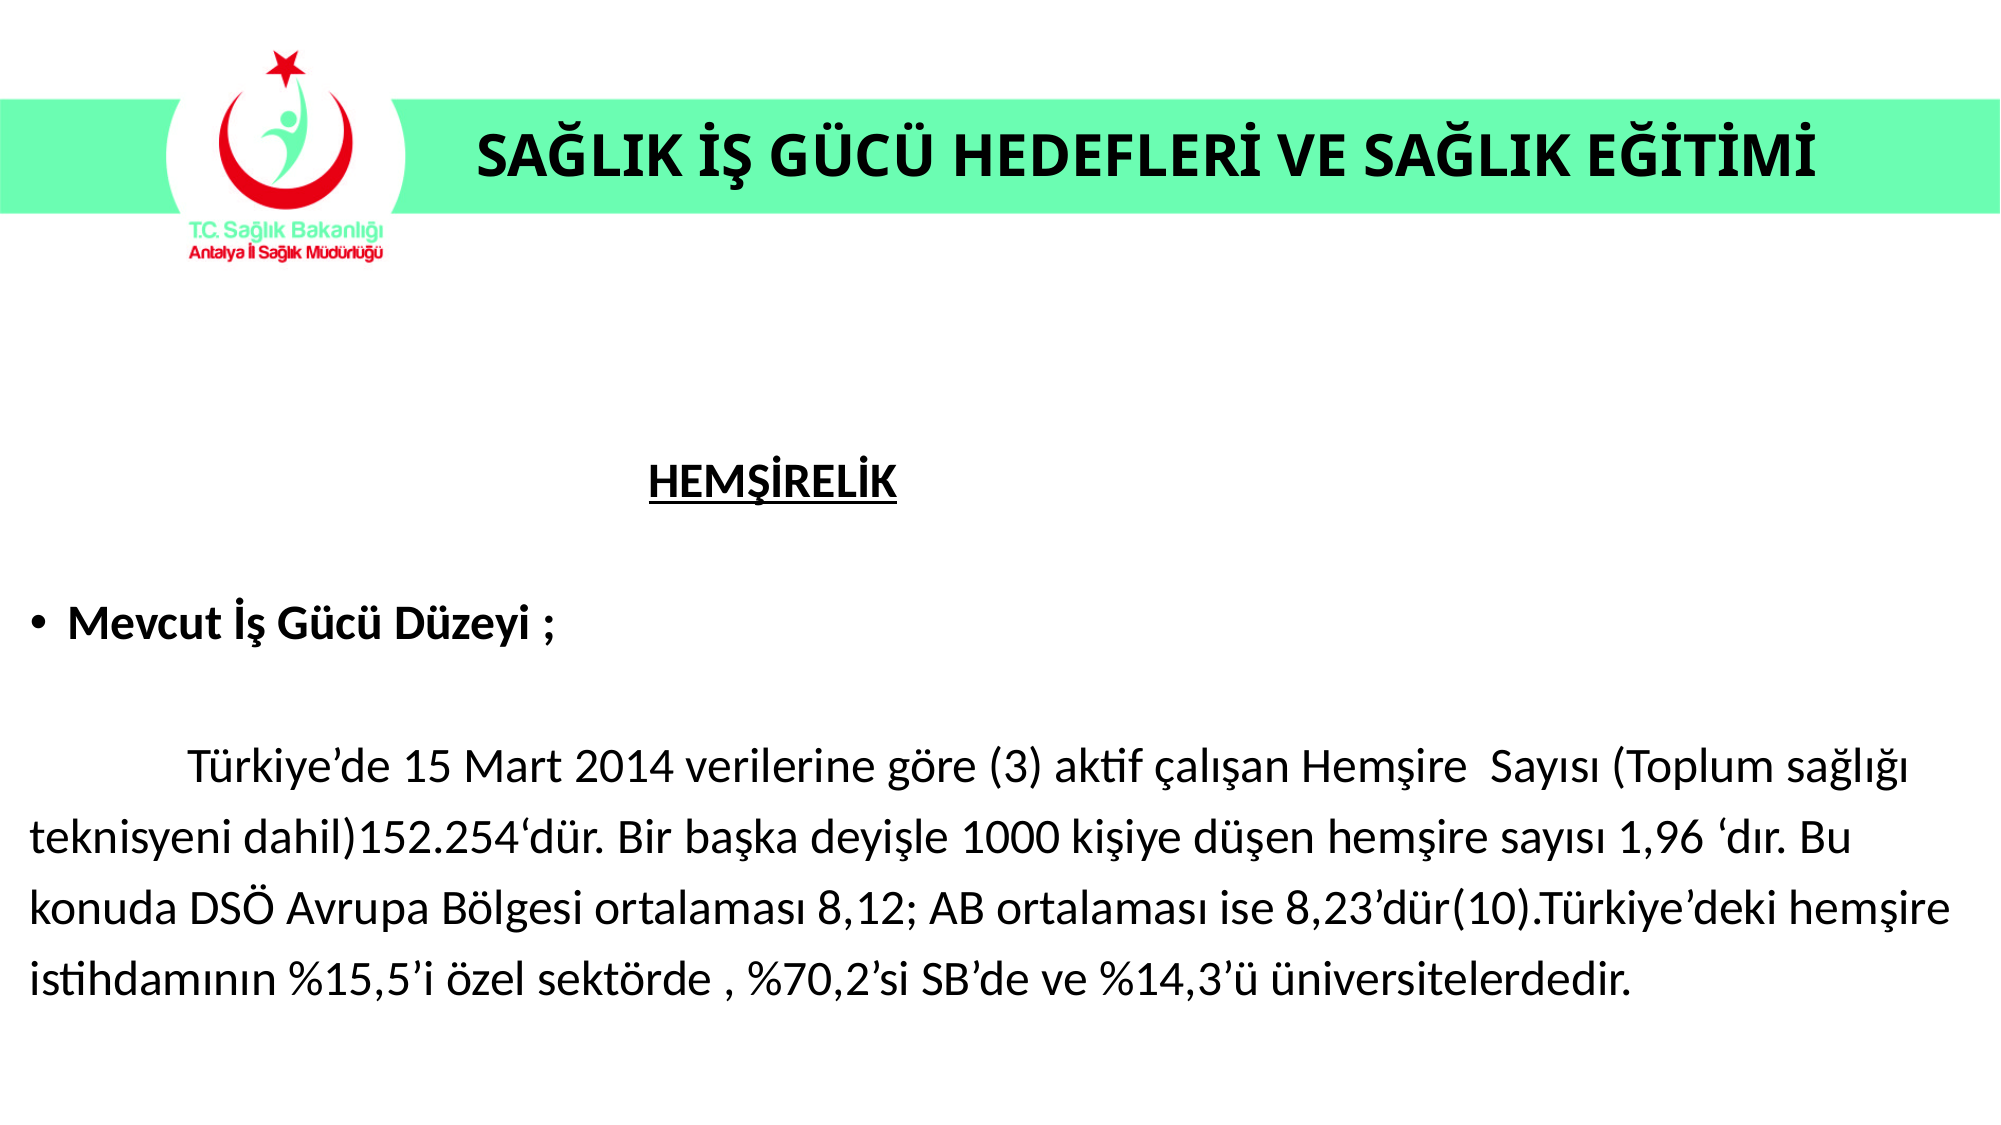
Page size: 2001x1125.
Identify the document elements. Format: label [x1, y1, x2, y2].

list [0, 0, 2000, 1125]
